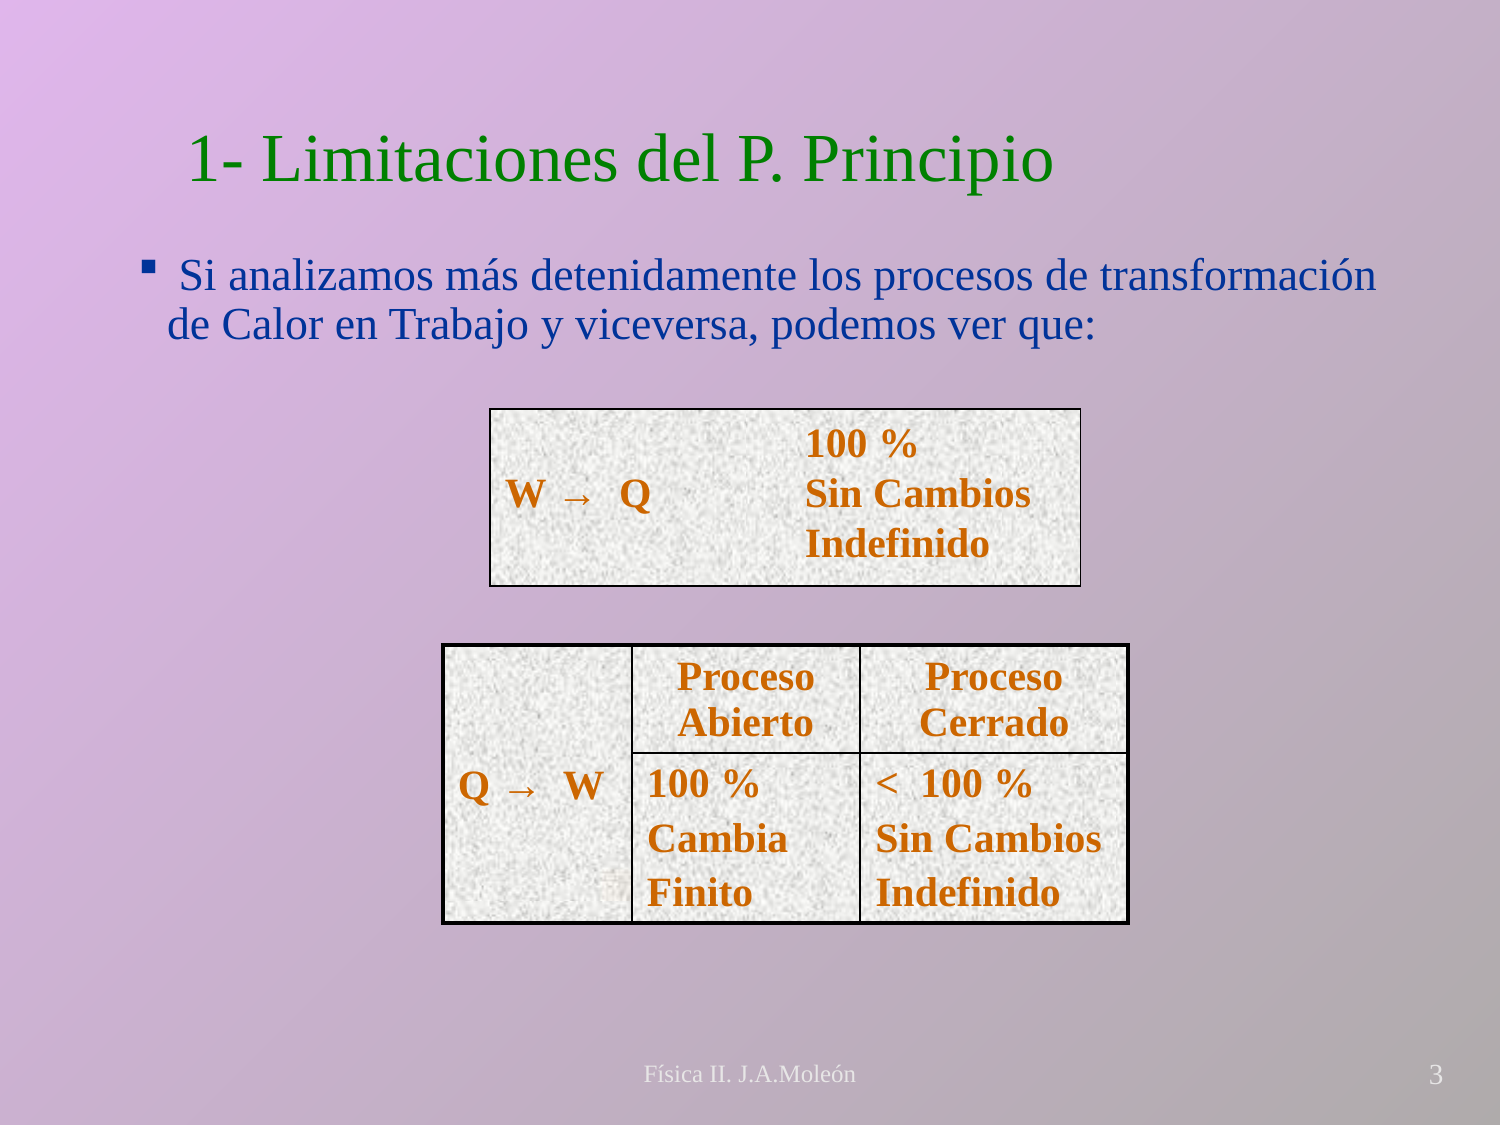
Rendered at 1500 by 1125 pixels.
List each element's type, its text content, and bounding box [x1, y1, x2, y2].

table_header Proceso Cerrado [861, 647, 1126, 752]
title 1- Limitaciones del P. Principio [171, 78, 1447, 241]
slide_number 3 [1376, 1042, 1459, 1103]
table_cell < 100 % Sin Cambios Indefinido [861, 754, 1126, 921]
footer Física II. J.A.Moleón [496, 1042, 1004, 1103]
text_box 100 % W → Q Sin Cambios Indefinido [490, 408, 1081, 586]
table_header Proceso Abierto [633, 647, 859, 752]
table_header Q → W [445, 647, 631, 921]
table_cell 100 % Cambia Finito [633, 754, 859, 921]
list Si analizamos más detenidamente los procesos de transformación de Calor en Trabajo y viceversa, podemos ver que: [123, 243, 1424, 919]
